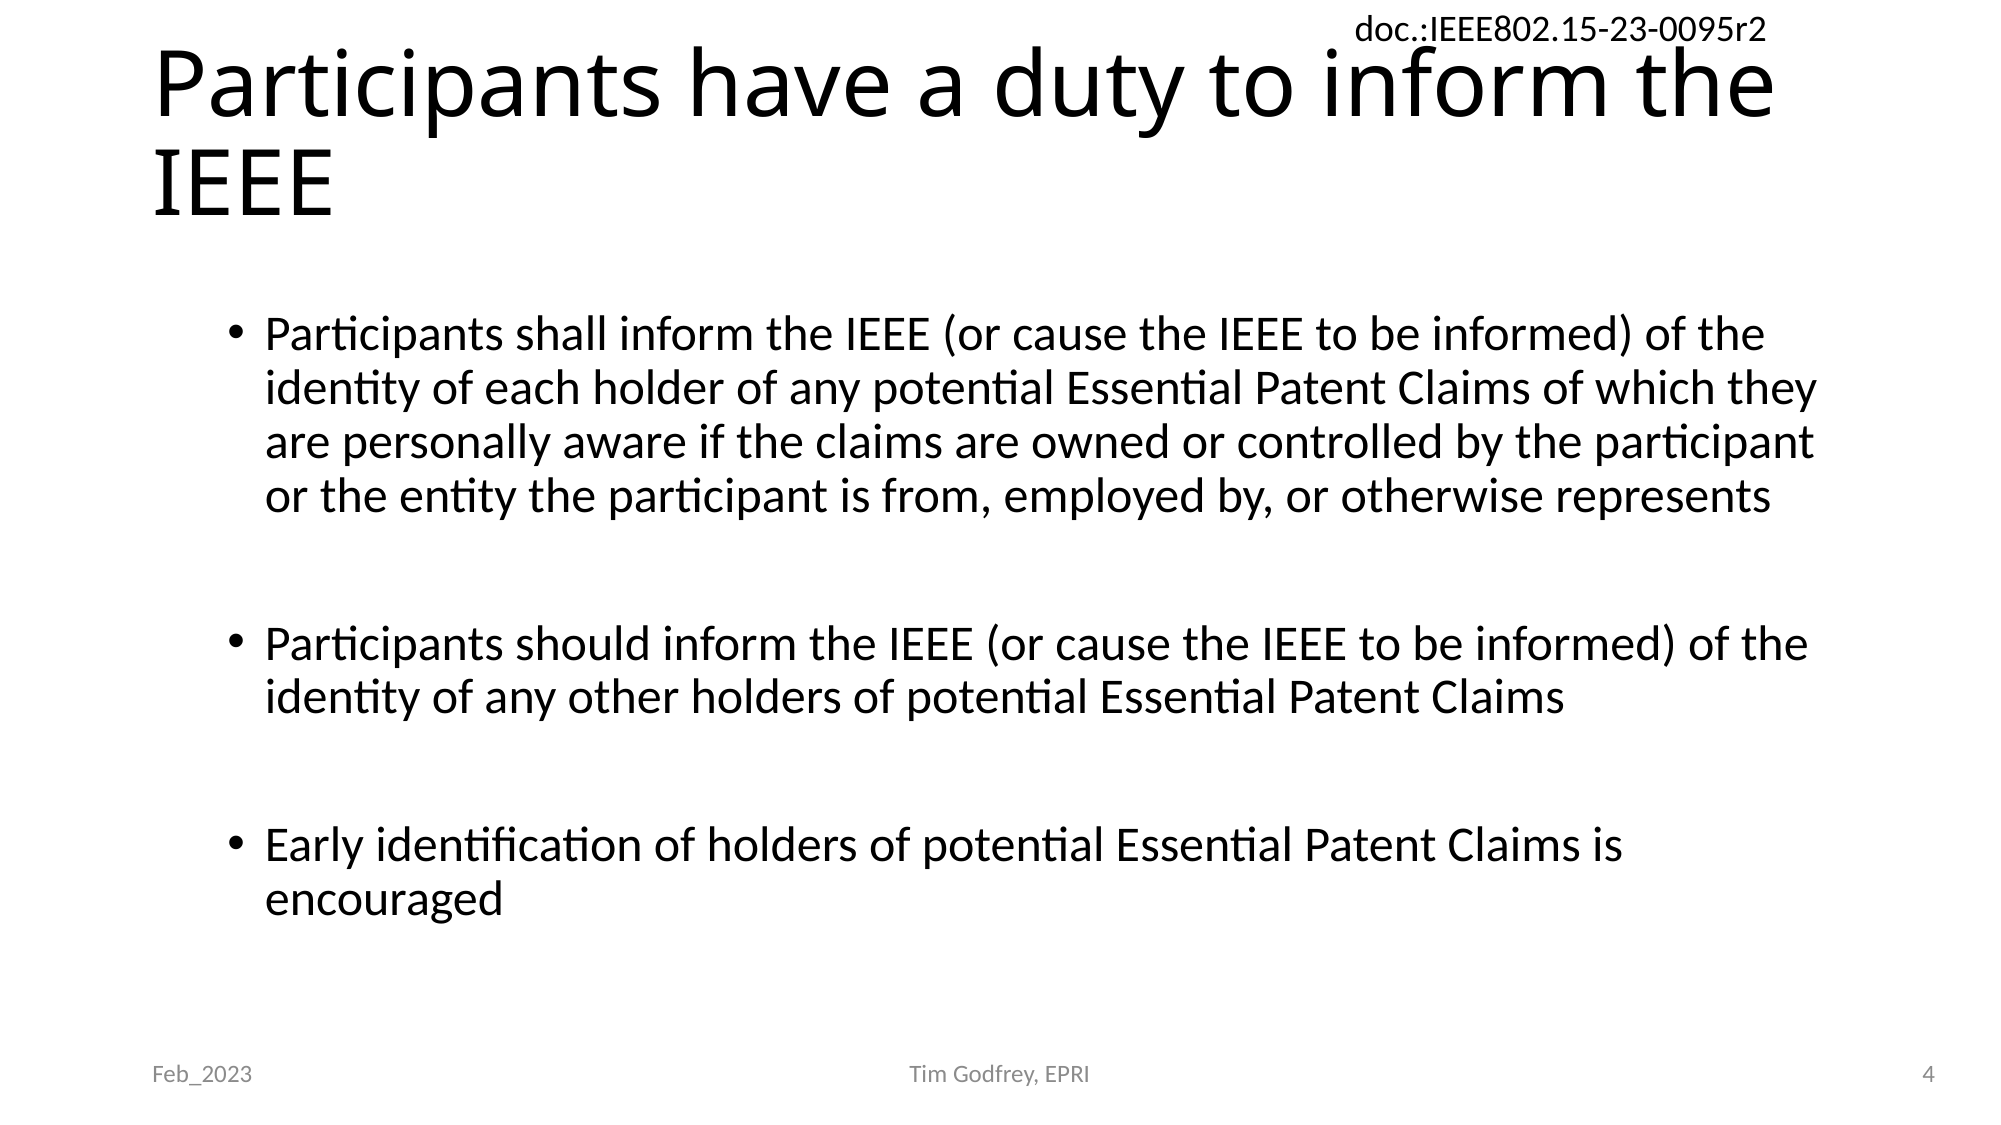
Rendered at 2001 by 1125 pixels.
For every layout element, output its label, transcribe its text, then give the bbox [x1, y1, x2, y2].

list Participants shall inform the IEEE (or cause the IEEE to be informed) of the identity of each holder of any potential Essential Patent Claims of which they are personally aware if the claims are owned or controlled by the participant or the entity the participant is from, employed by, or otherwise represents Participants should inform the IEEE (or cause the IEEE to be informed) of the identity of any other holders of potential Essential Patent Claims Early identification of holders of potential Essential Patent Claims is encouraged [137, 299, 1863, 1014]
slide_number Feb_2023 [137, 1042, 588, 1103]
footer Tim Godfrey, EPRI [662, 1042, 1338, 1103]
slide_number 4 [1462, 1042, 1950, 1103]
title Participants have a duty to inform the IEEE [137, 59, 1863, 213]
